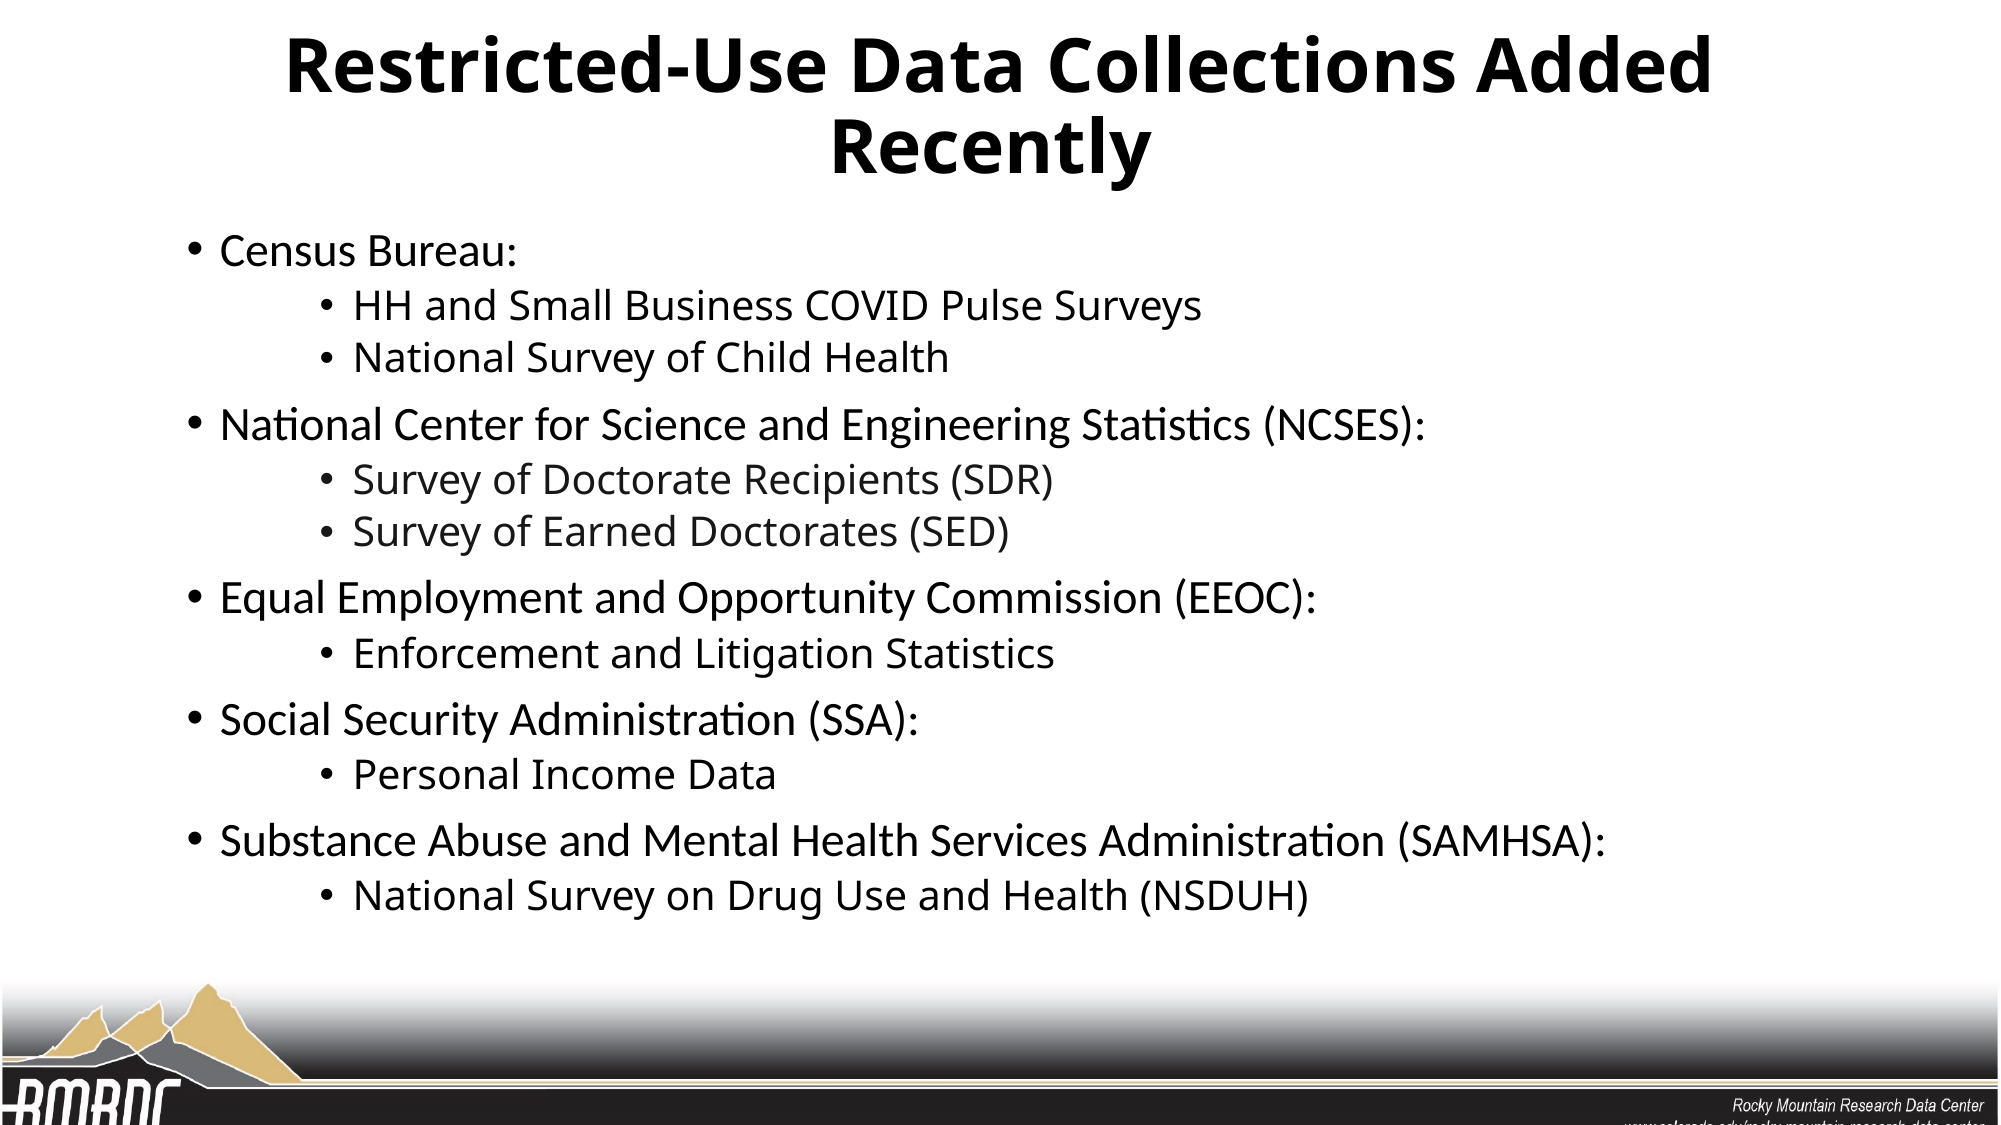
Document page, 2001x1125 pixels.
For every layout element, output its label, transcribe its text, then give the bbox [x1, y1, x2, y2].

list Census Bureau: HH and Small Business COVID Pulse Surveys National Survey of Child Health National Center for Science and Engineering Statistics (NCSES): Survey of Doctorate Recipients (SDR) Survey of Earned Doctorates (SED) Equal Employment and Opportunity Commission (EEOC): Enforcement and Litigation Statistics Social Security Administration (SSA): Personal Income Data Substance Abuse and Mental Health Services Administration (SAMHSA): National Survey on Drug Use and Health (NSDUH) [171, 217, 1897, 932]
title Restricted-Use Data Collections Added Recently [137, 0, 1863, 218]
picture [0, 978, 2000, 1125]
